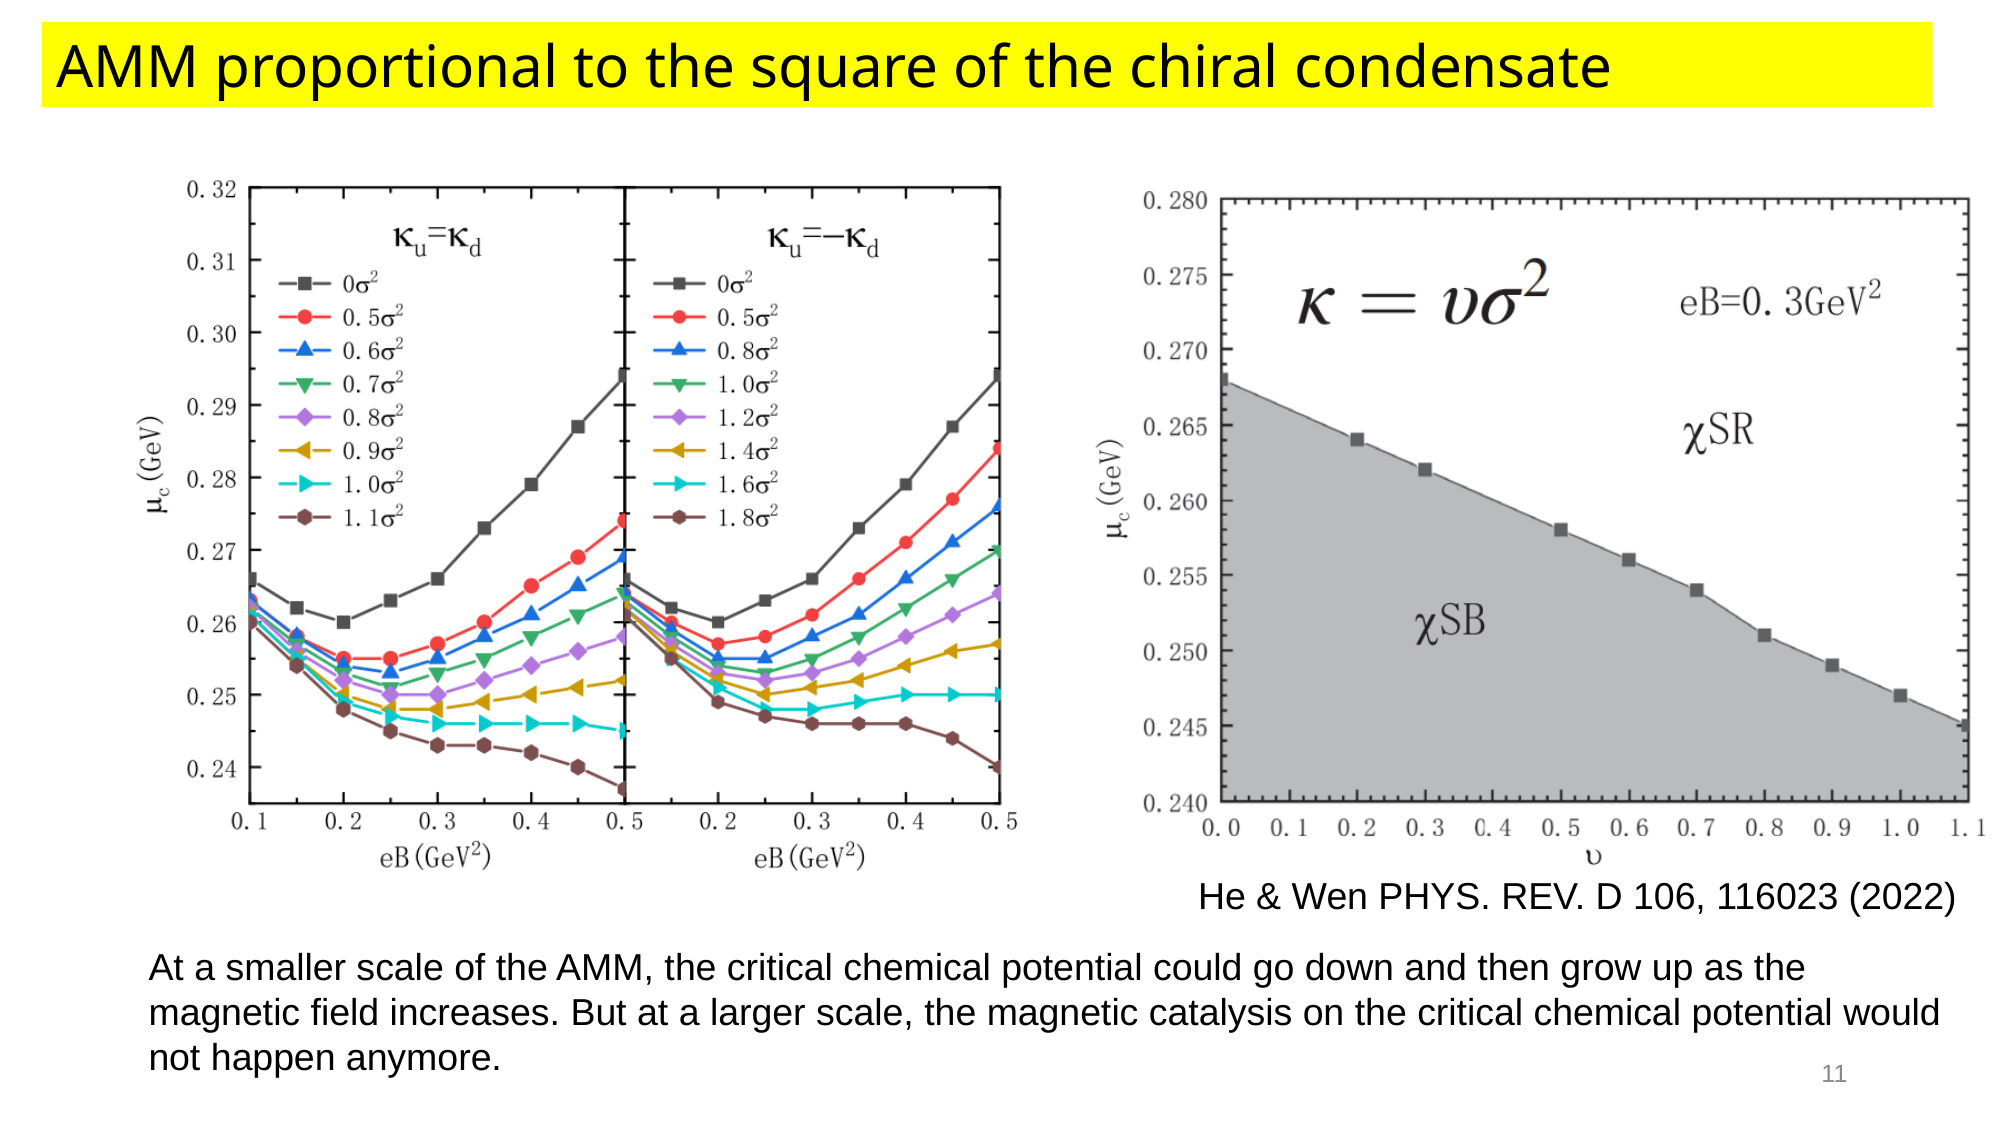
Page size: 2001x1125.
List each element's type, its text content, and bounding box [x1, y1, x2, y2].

picture [123, 166, 1026, 883]
text_box At a smaller scale of the AMM, the critical chemical potential could go down and then grow up as the magnetic field increases. But at a larger scale, the magnetic catalysis on the critical chemical potential would not happen anymore. [133, 935, 1979, 1086]
slide_number 11 [1412, 1042, 1863, 1103]
picture [1079, 180, 2000, 883]
text_box He & Wen PHYS. REV. D 106, 116023 (2022) [1183, 889, 2000, 925]
